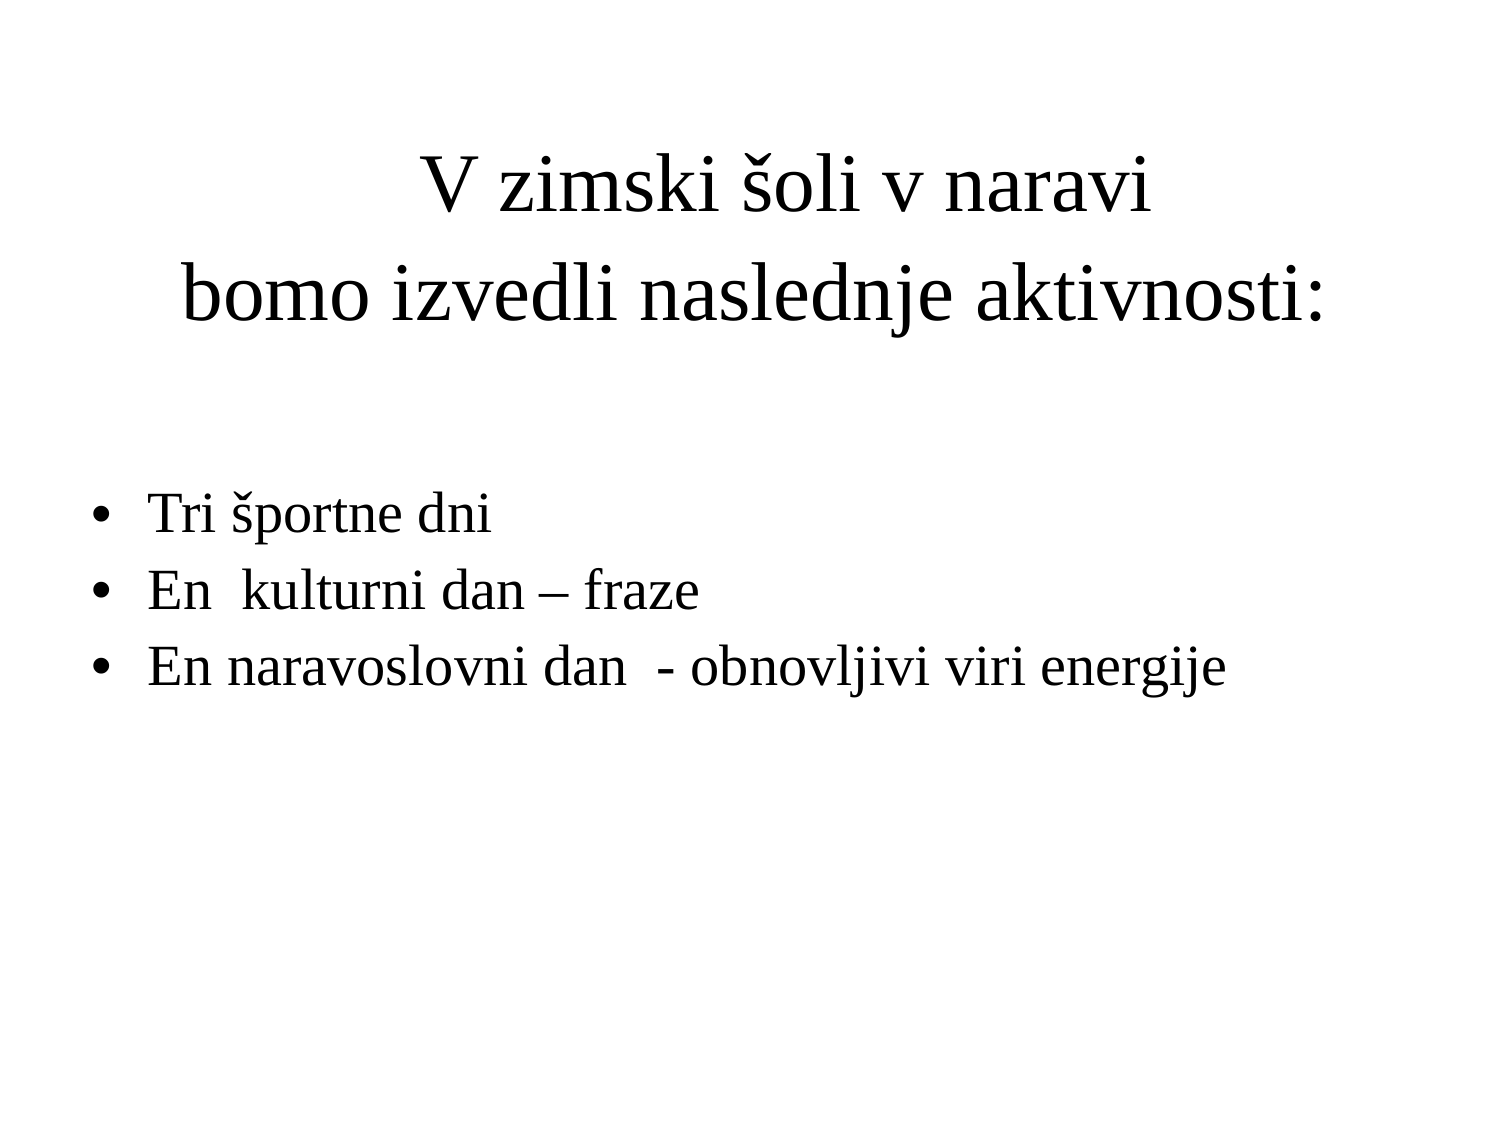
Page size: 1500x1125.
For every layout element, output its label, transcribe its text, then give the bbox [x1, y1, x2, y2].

list V zimski šoli v naravi bomo izvedli naslednje aktivnosti: Tri športne dni En kulturni dan – fraze En naravoslovni dan - obnovljivi viri energije [76, 42, 1414, 1003]
